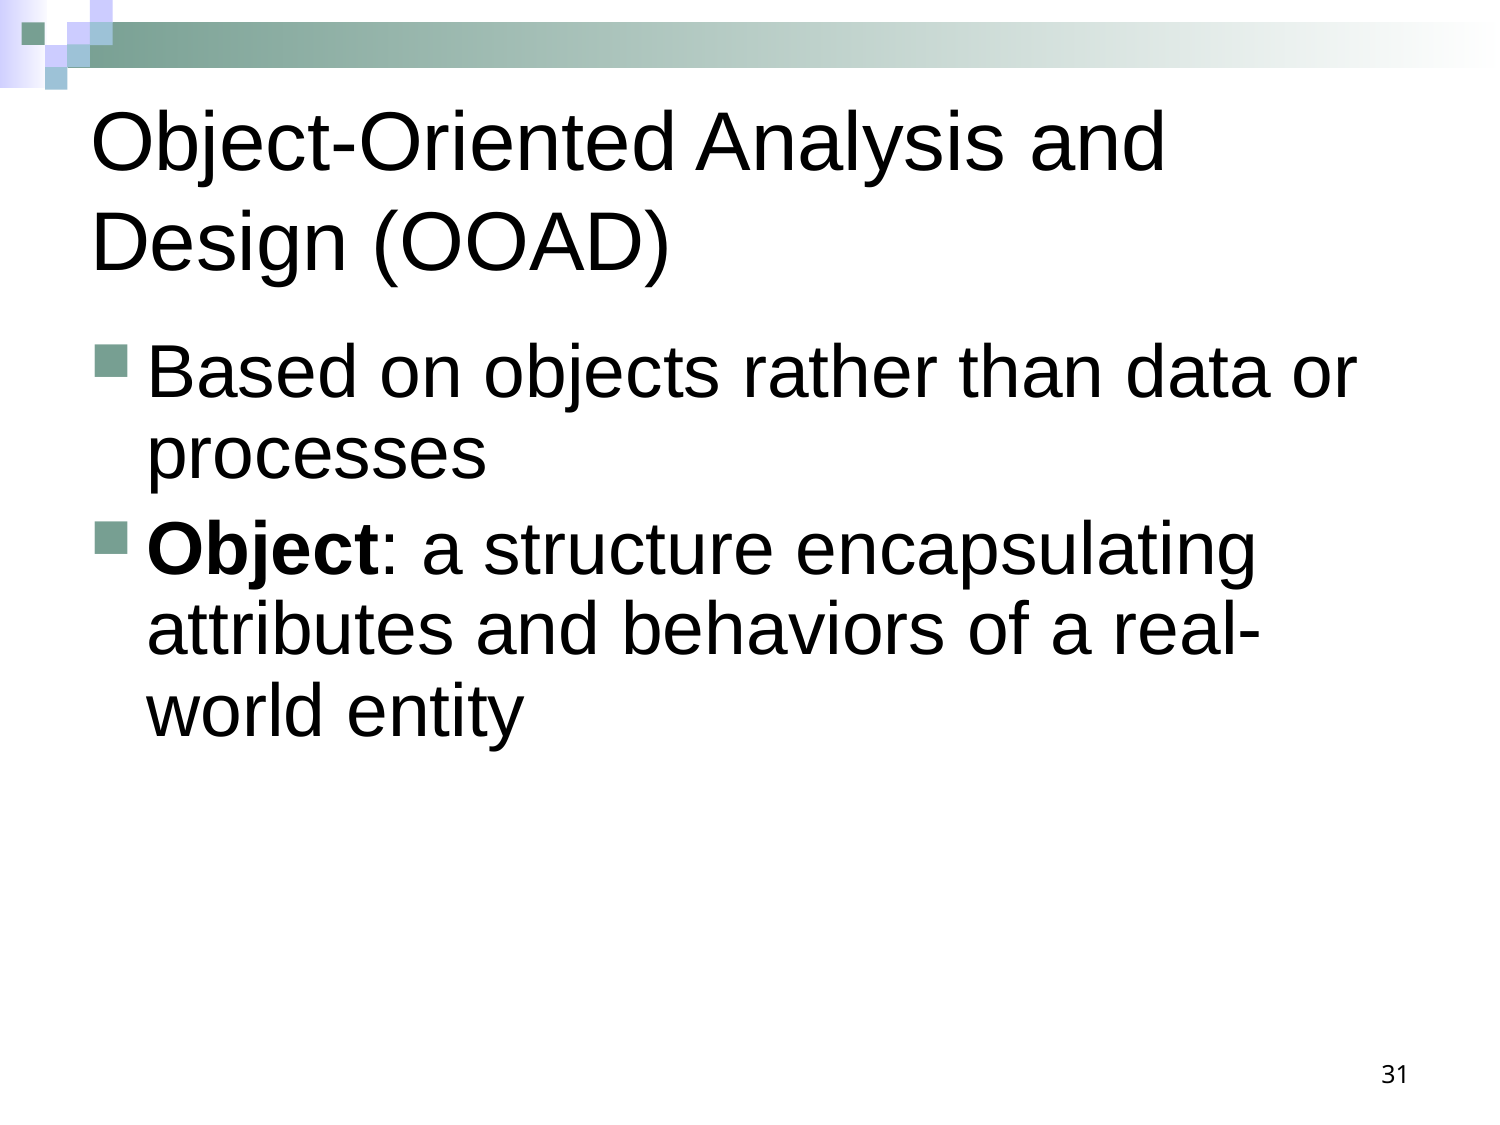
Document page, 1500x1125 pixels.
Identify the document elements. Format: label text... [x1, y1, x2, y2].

title Object-Oriented Analysis and Design (OOAD) [74, 74, 1426, 301]
list Based on objects rather than data or processes Object: a structure encapsulating attributes and behaviors of a real-world entity [74, 324, 1426, 963]
slide_number 31 [1074, 1024, 1426, 1101]
